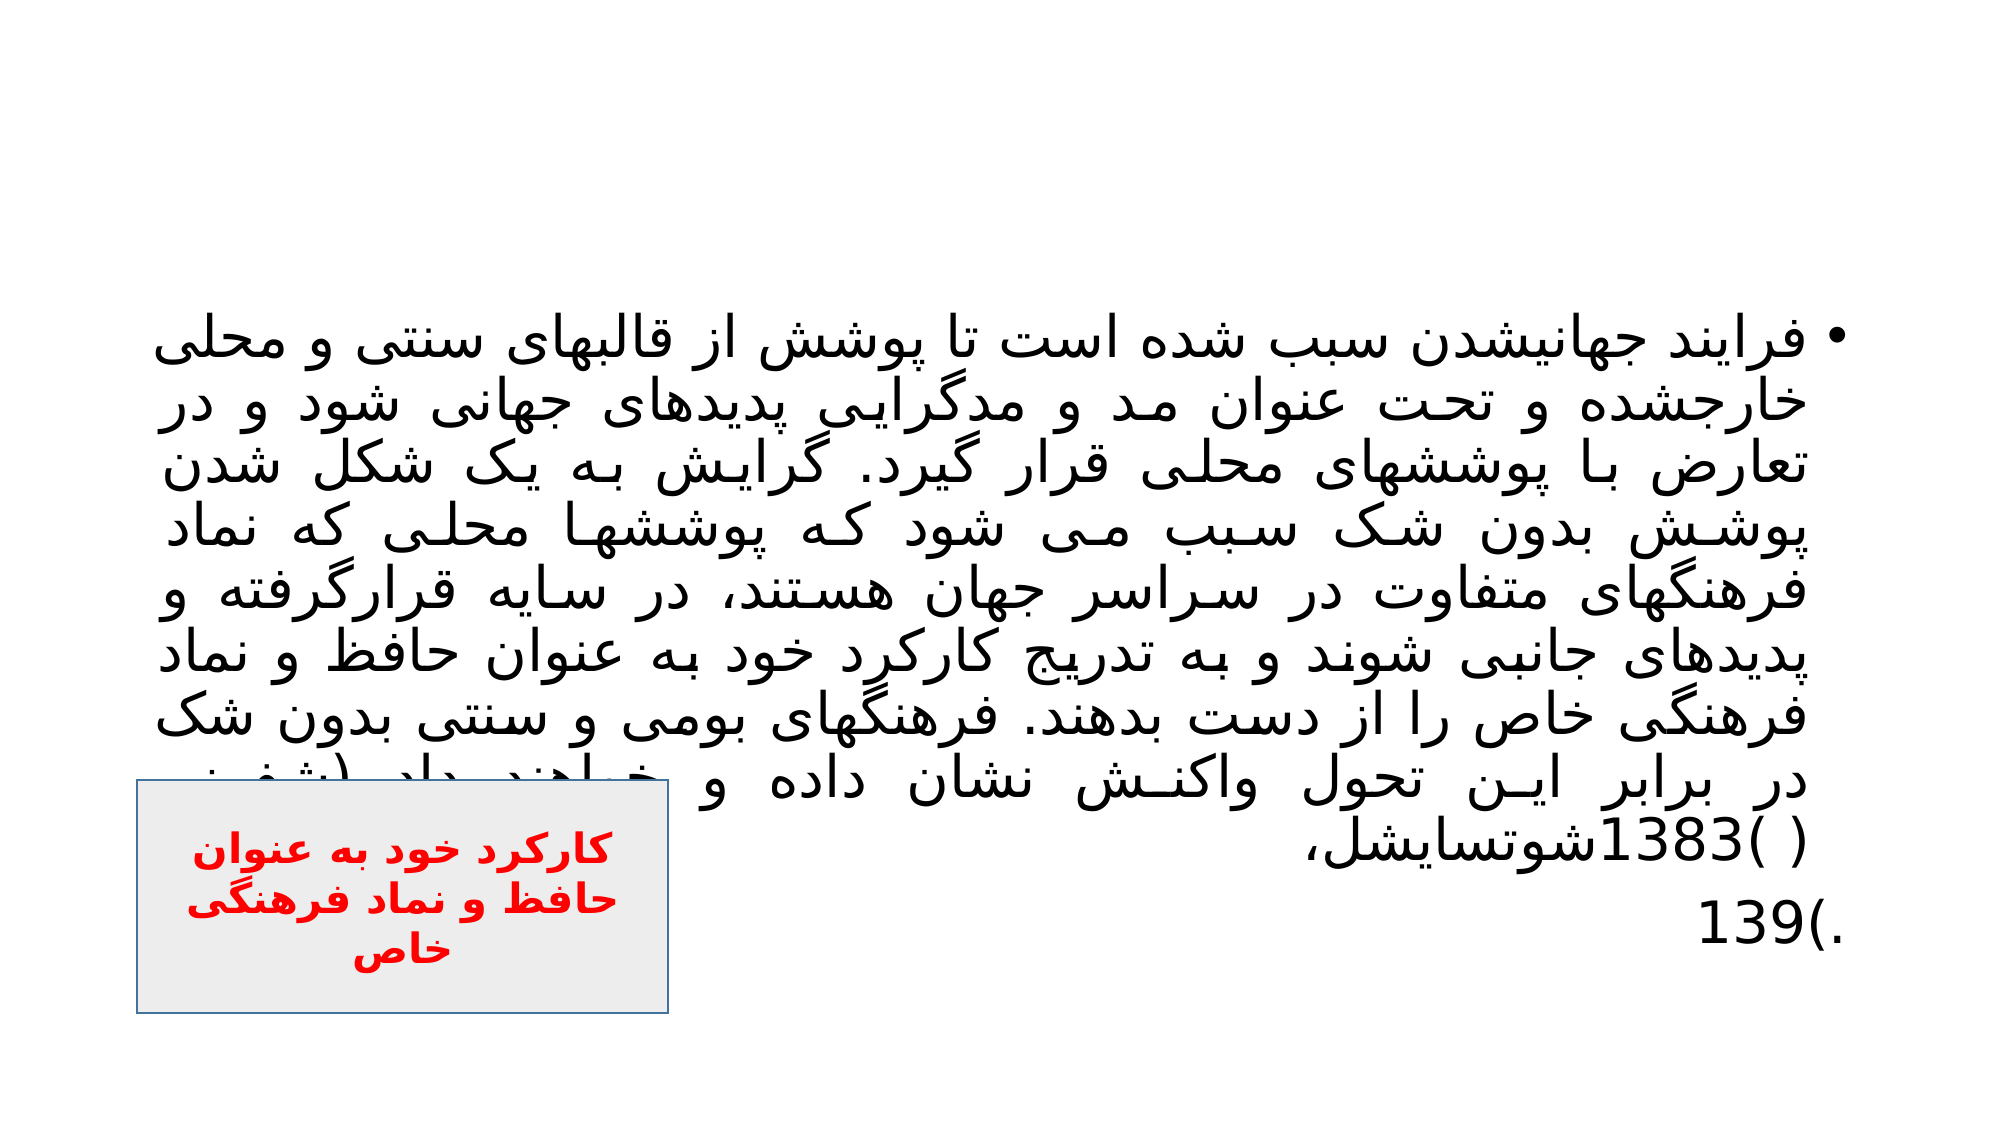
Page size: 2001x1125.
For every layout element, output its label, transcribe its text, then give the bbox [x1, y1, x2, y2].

text_box کارکرد خود به عنوان حافظ و نماد فرهنگی خاص [136, 779, 669, 1014]
list فرایند جهانیشدن سبب شده است تا پوشش از قالبهای سنتی و محلی خارجشده و تحت عنوان مد و مدگرایی پدیدهای جهانی شود و در تعارض با پوششهای محلی قرار گیرد. گرایش به یک شکل شدن پوشش بدون شک سبب می شود که پوششها محلی که نماد فرهنگهای متفاوت در سراسر جهان هستند، در سایه قرارگرفته و پدیدهای جانبی شوند و به تدریج کارکرد خود به عنوان حافظ و نماد فرهنگی خاص را از دست بدهند. فرهنگهای بومی و سنتی بدون شک در برابر این تحول واکنش نشان داده و خواهند داد (شفرز، ( )1383شوتسایشل، .)139 [137, 299, 1863, 1014]
